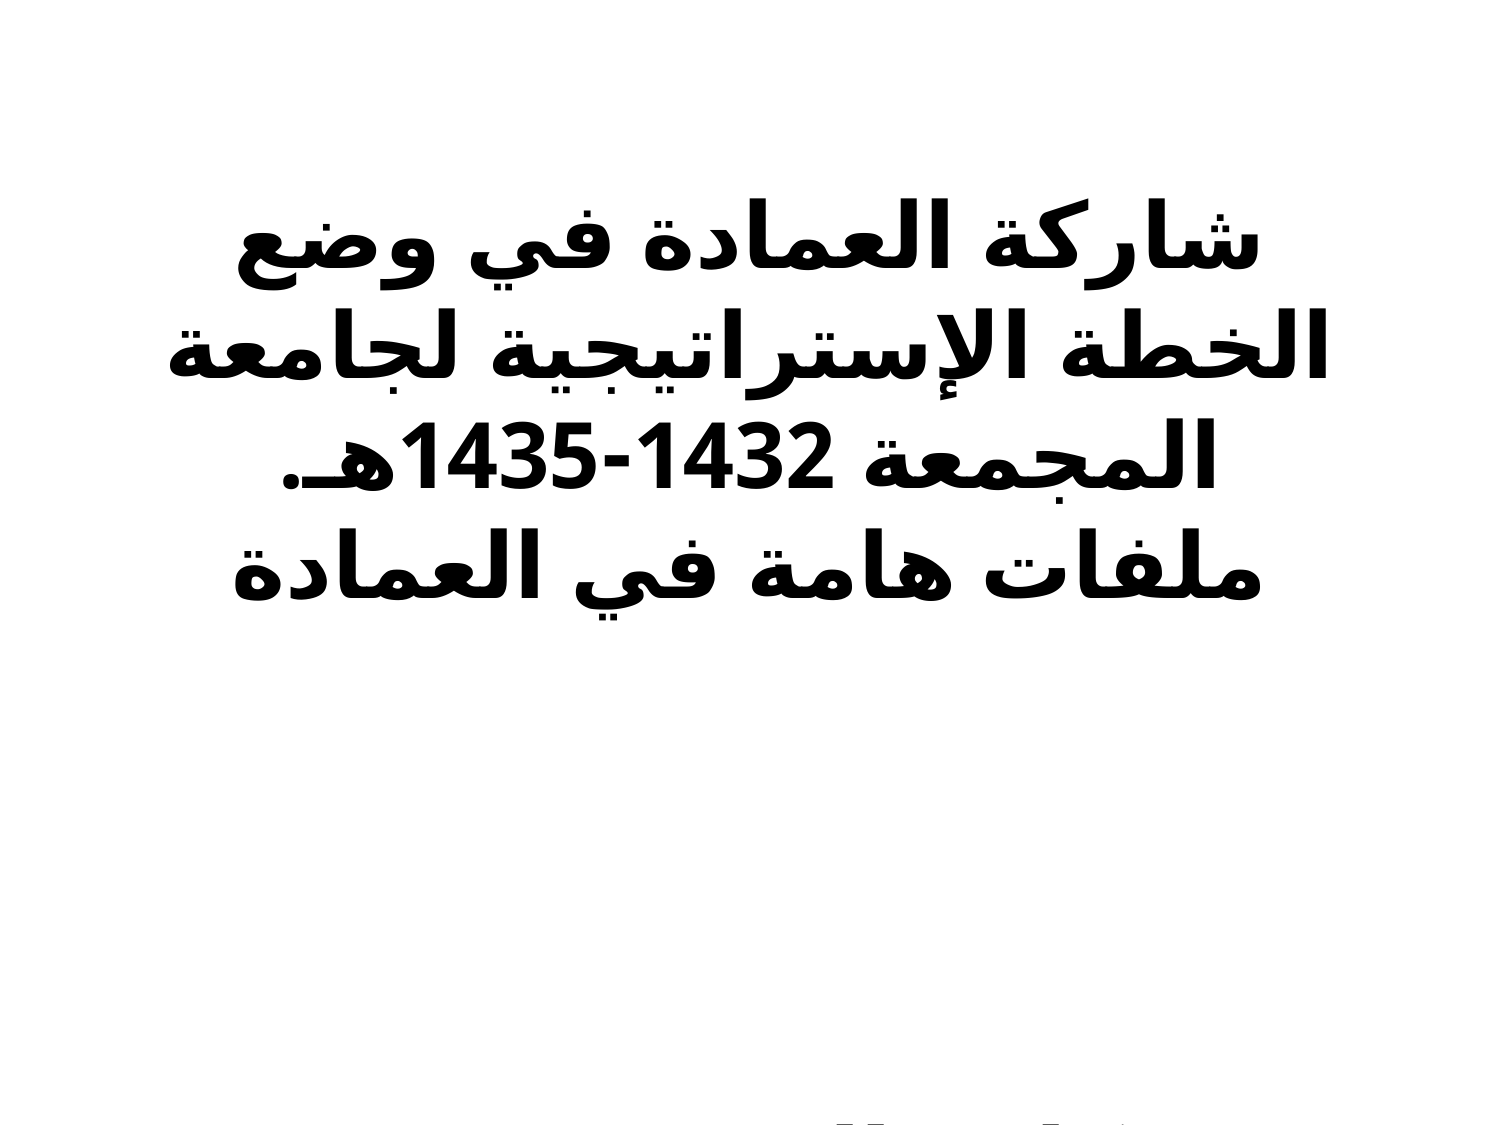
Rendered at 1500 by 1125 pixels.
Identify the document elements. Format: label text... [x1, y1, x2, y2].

title شاركة العمادة في وضع الخطة الإستراتيجية لجامعة المجمعة 1432-1435هـ. ملفات هامة في العمادة http://mu.edu.sa/sites/default/files/field/%D8%A7%D9%84%D8%AA%D8%B1%D9%82%D9%8A%D8%A7%D8%AA_1.pdfكلمة العميد 1 2 3 [75, 45, 1425, 1088]
